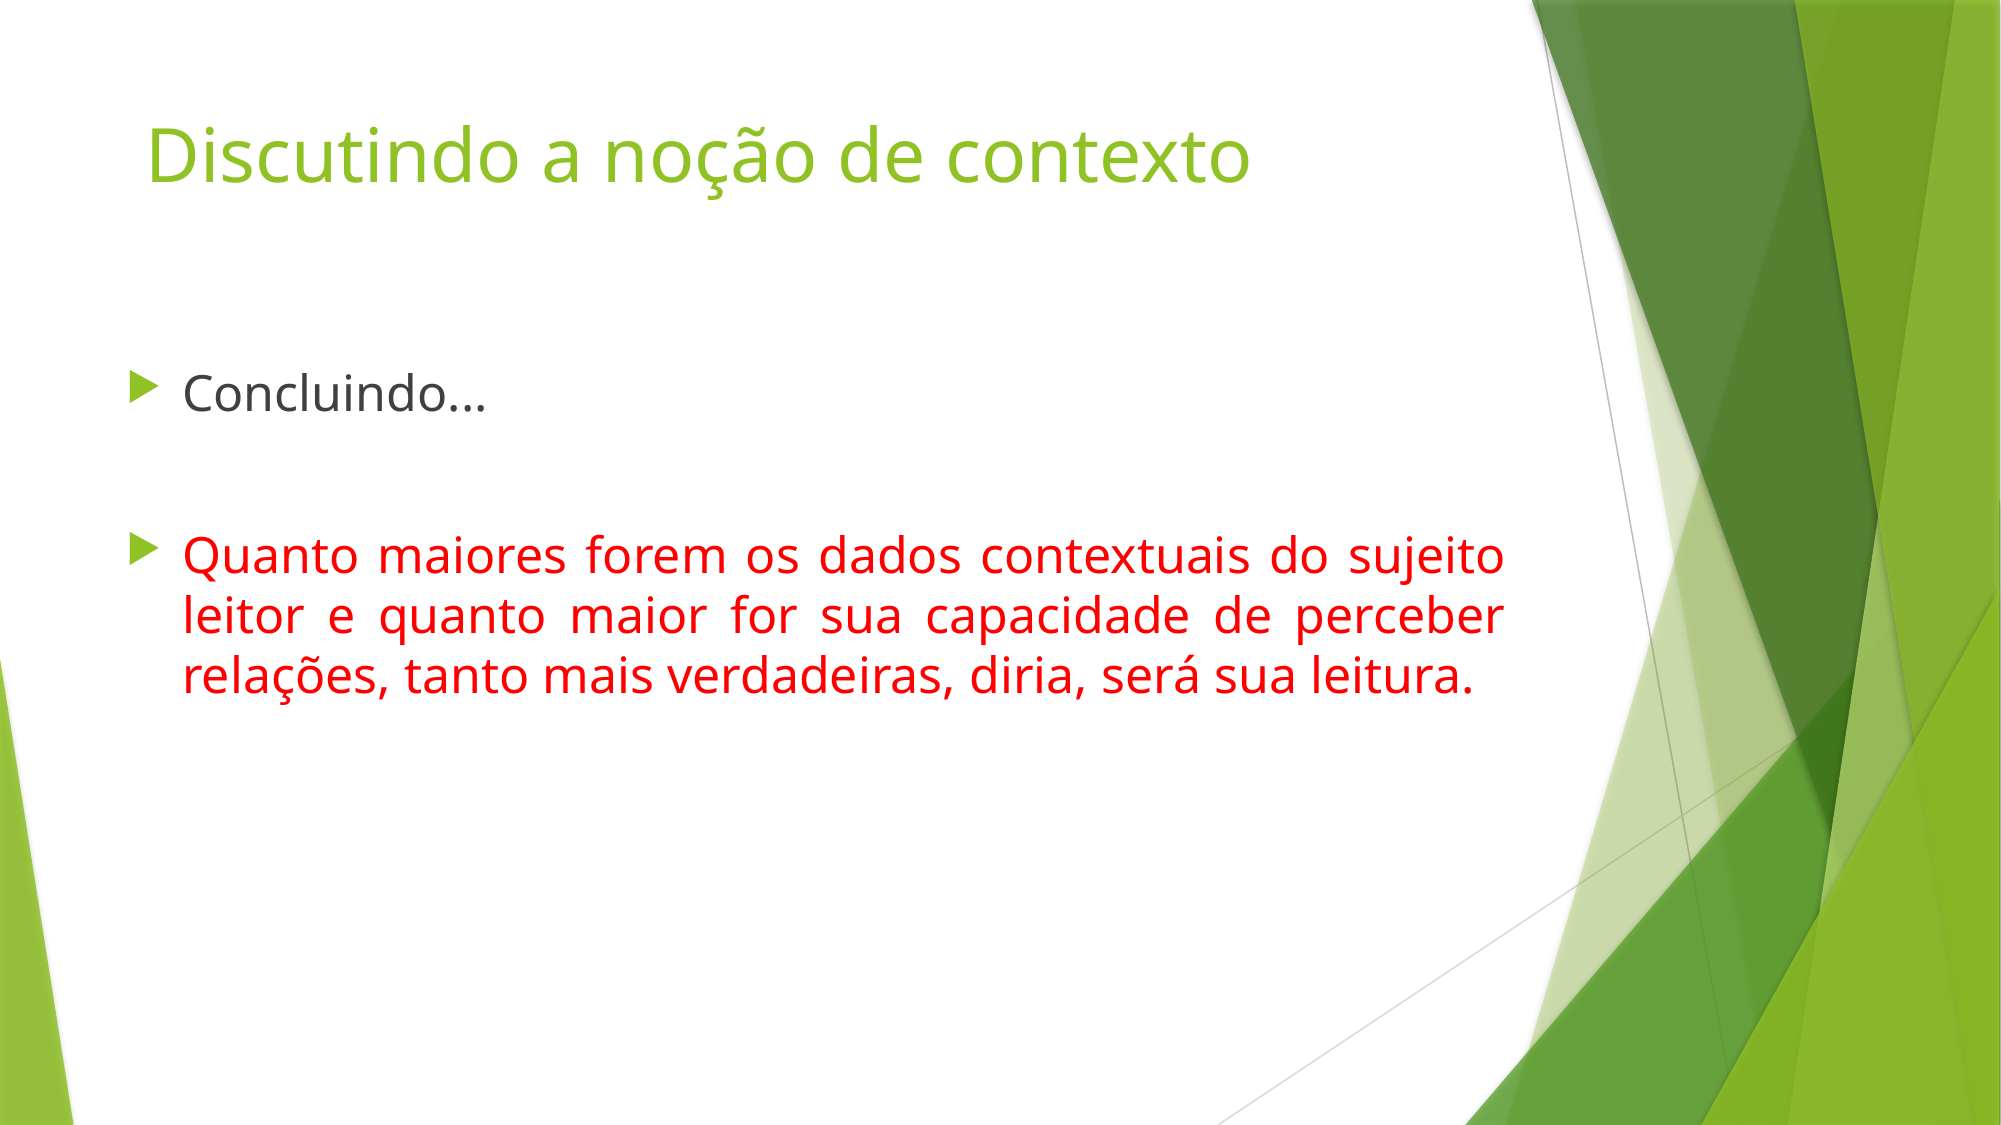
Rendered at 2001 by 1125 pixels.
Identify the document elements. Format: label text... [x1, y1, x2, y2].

list Concluindo... Quanto maiores forem os dados contextuais do sujeito leitor e quanto maior for sua capacidade de perceber relações, tanto mais verdadeiras, diria, será sua leitura. [111, 354, 1522, 1074]
title Discutindo a noção de contexto [111, 99, 1522, 317]
